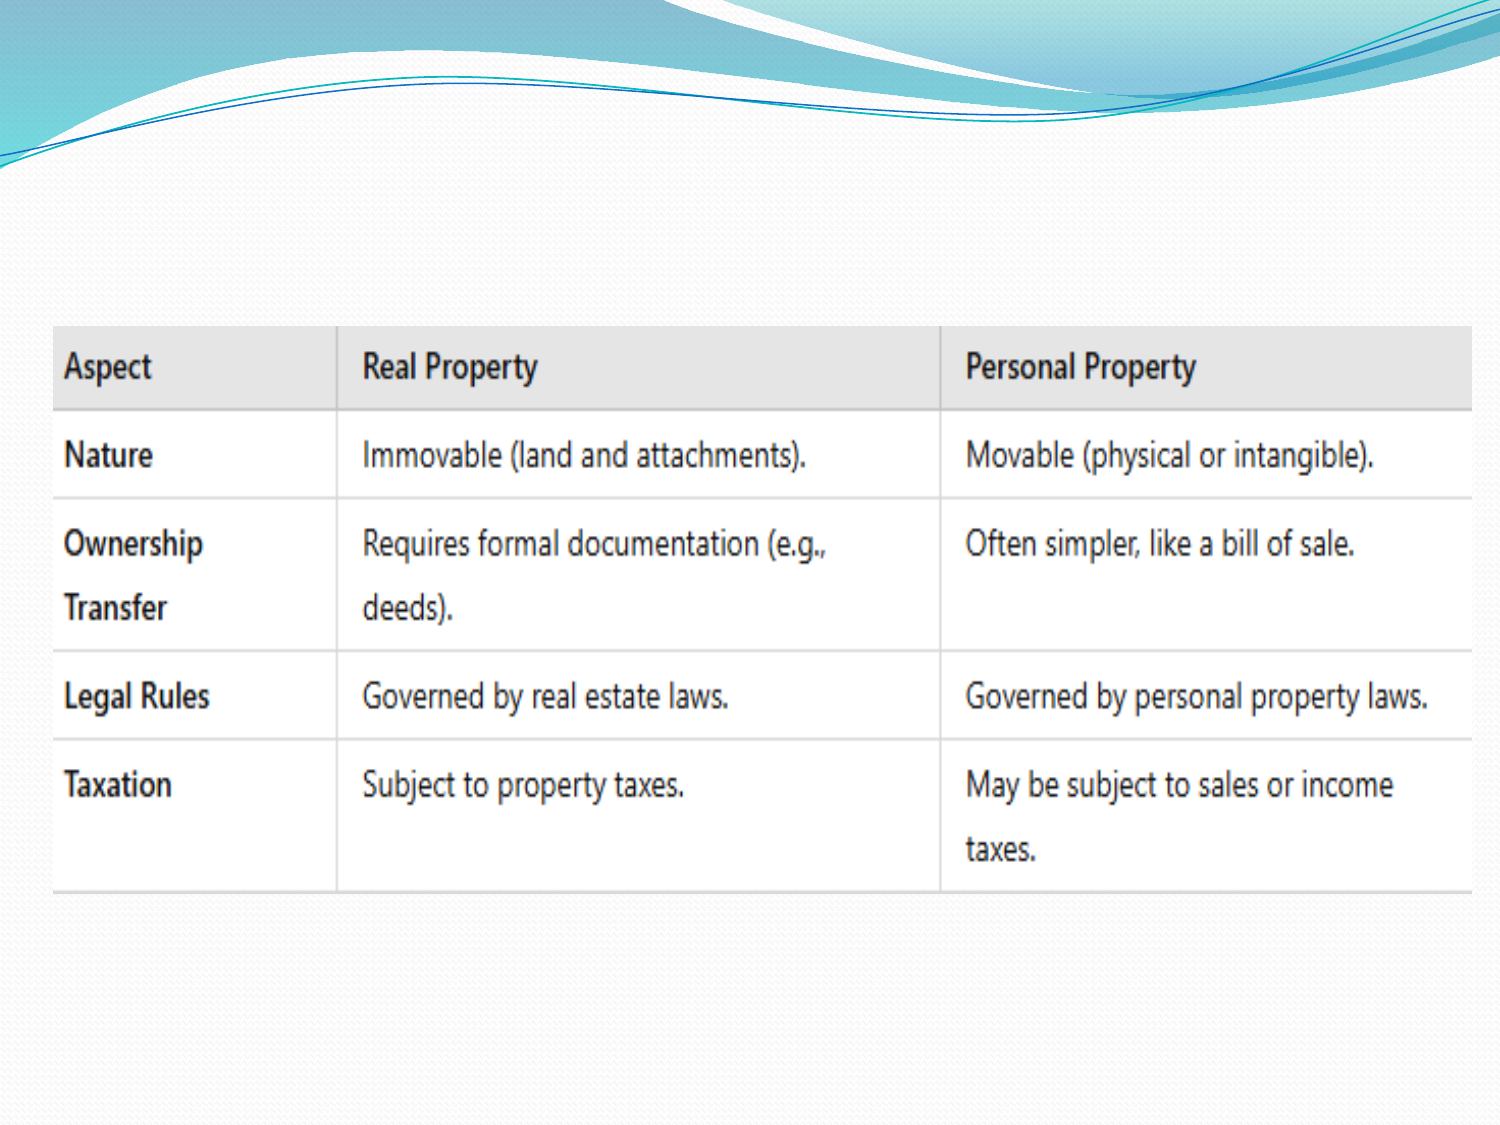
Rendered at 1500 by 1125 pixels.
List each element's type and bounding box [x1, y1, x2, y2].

list [52, 326, 1473, 894]
